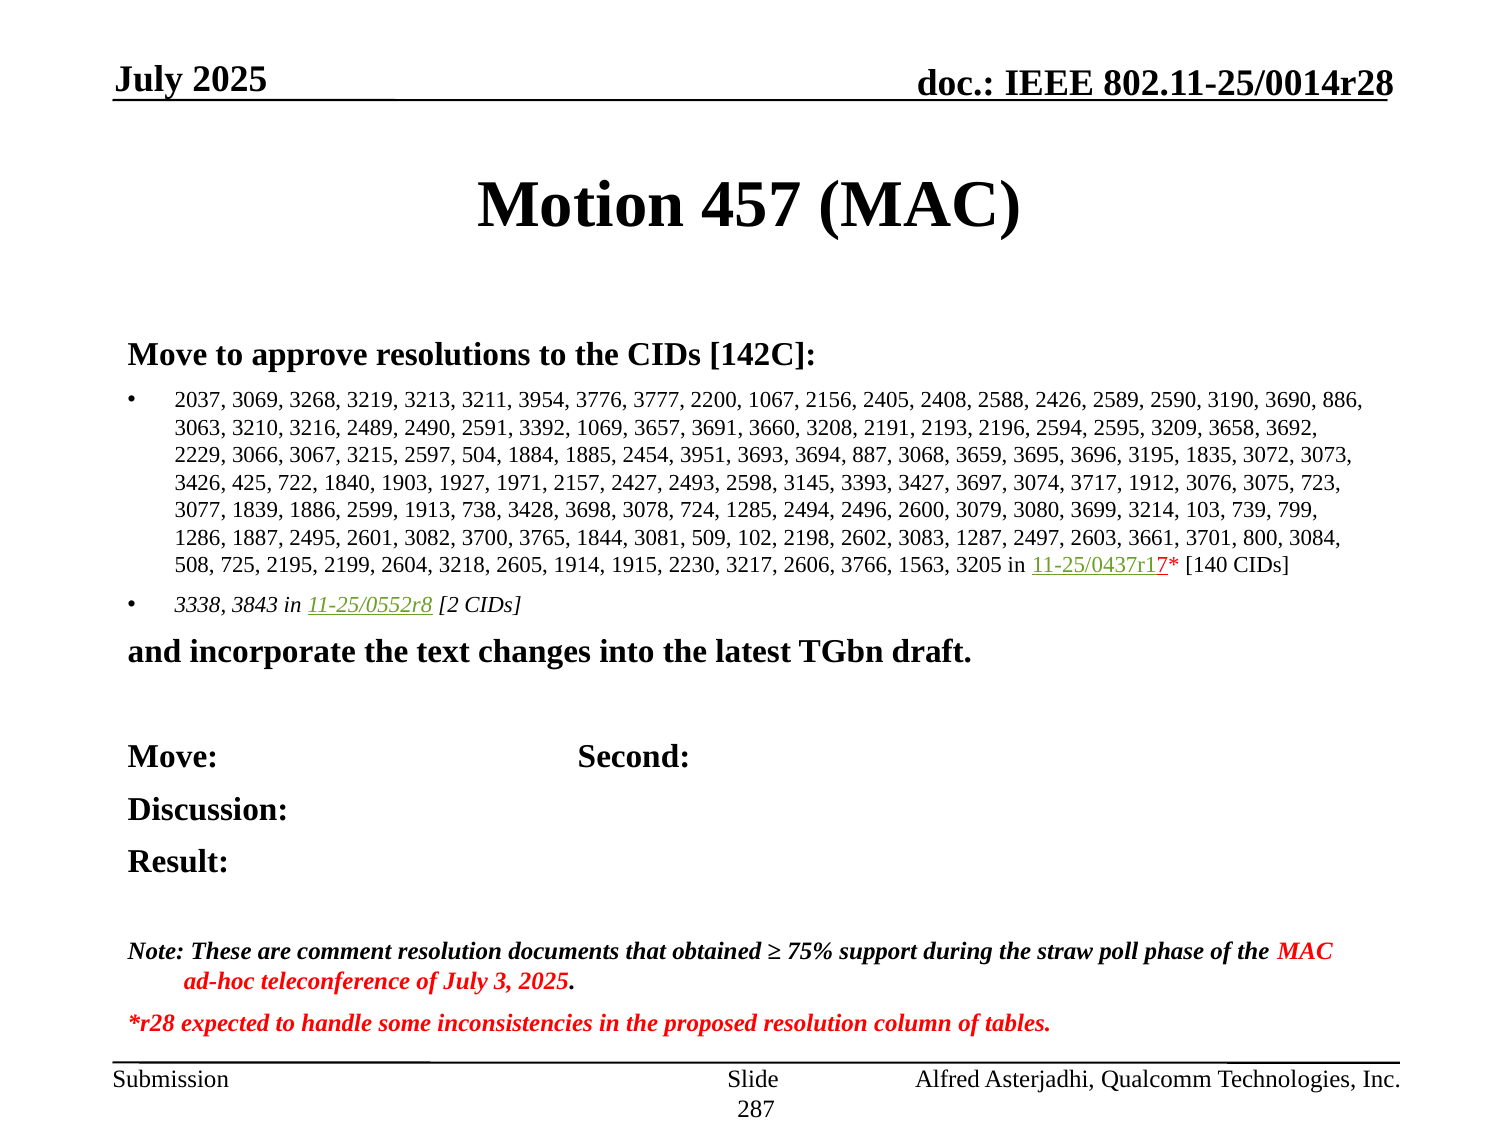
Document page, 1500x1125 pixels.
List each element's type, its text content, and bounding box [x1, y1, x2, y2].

title Motion 457 (MAC) [112, 112, 1388, 288]
footer Alfred Asterjadhi, Qualcomm Technologies, Inc. [878, 1061, 1402, 1093]
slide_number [114, 54, 423, 100]
slide_number Slide 287 [712, 1061, 800, 1123]
list Move to approve resolutions to the CIDs [142C]: 2037, 3069, 3268, 3219, 3213, 3211, 3954, 3776, 3777, 2200, 1067, 2156, 2405, 2408, 2588, 2426, 2589, 2590, 3190, 3690, 886, 3063, 3210, 3216, 2489, 2490, 2591, 3392, 1069, 3657, 3691, 3660, 3208, 2191, 2193, 2196, 2594, 2595, 3209, 3658, 3692, 2229, 3066, 3067, 3215, 2597, 504, 1884, 1885, 2454, 3951, 3693, 3694, 887, 3068, 3659, 3695, 3696, 3195, 1835, 3072, 3073, 3426, 425, 722, 1840, 1903, 1927, 1971, 2157, 2427, 2493, 2598, 3145, 3393, 3427, 3697, 3074, 3717, 1912, 3076, 3075, 723, 3077, 1839, 1886, 2599, 1913, 738, 3428, 3698, 3078, 724, 1285, 2494, 2496, 2600, 3079, 3080, 3699, 3214, 103, 739, 799, 1286, 1887, 2495, 2601, 3082, 3700, 3765, 1844, 3081, 509, 102, 2198, 2602, 3083, 1287, 2497, 2603, 3661, 3701, 800, 3084, 508, 725, 2195, 2199, 2604, 3218, 2605, 1914, 1915, 2230, 3217, 2606, 3766, 1563, 3205 in 11-25/0437r17* [140 CIDs] 3338, 3843 in 11-25/0552r8 [2 CIDs] and incorporate the text changes into the latest TGbn draft. Move: Second: Discussion: Result: Note: These are comment resolution documents that obtained ≥ 75% support during the straw poll phase of the MAC ad-hoc teleconference of July 3, 2025. *r28 expected to handle some inconsistencies in the proposed resolution column of tables. [112, 324, 1388, 1063]
